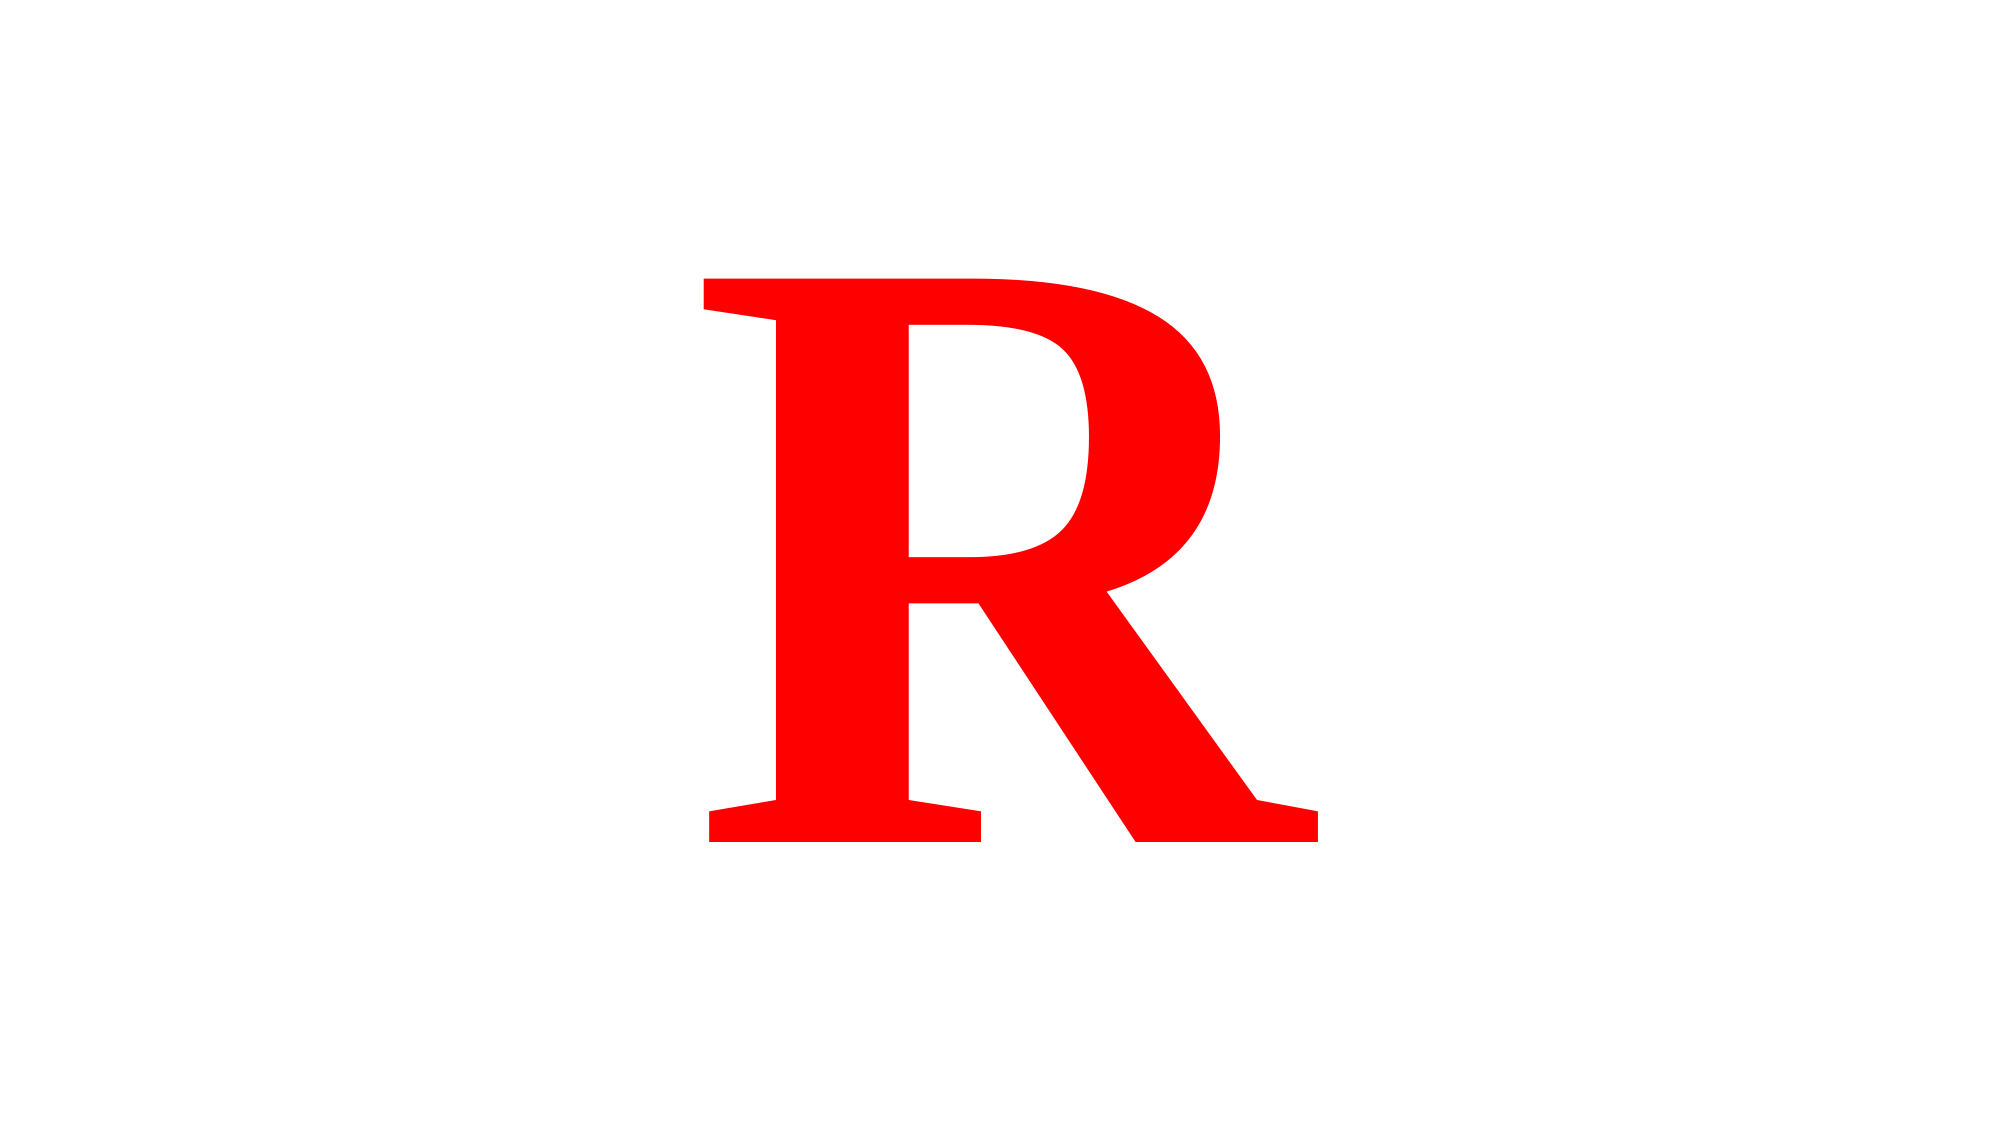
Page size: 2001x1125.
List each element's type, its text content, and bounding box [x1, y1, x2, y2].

list R [137, 92, 1863, 1014]
